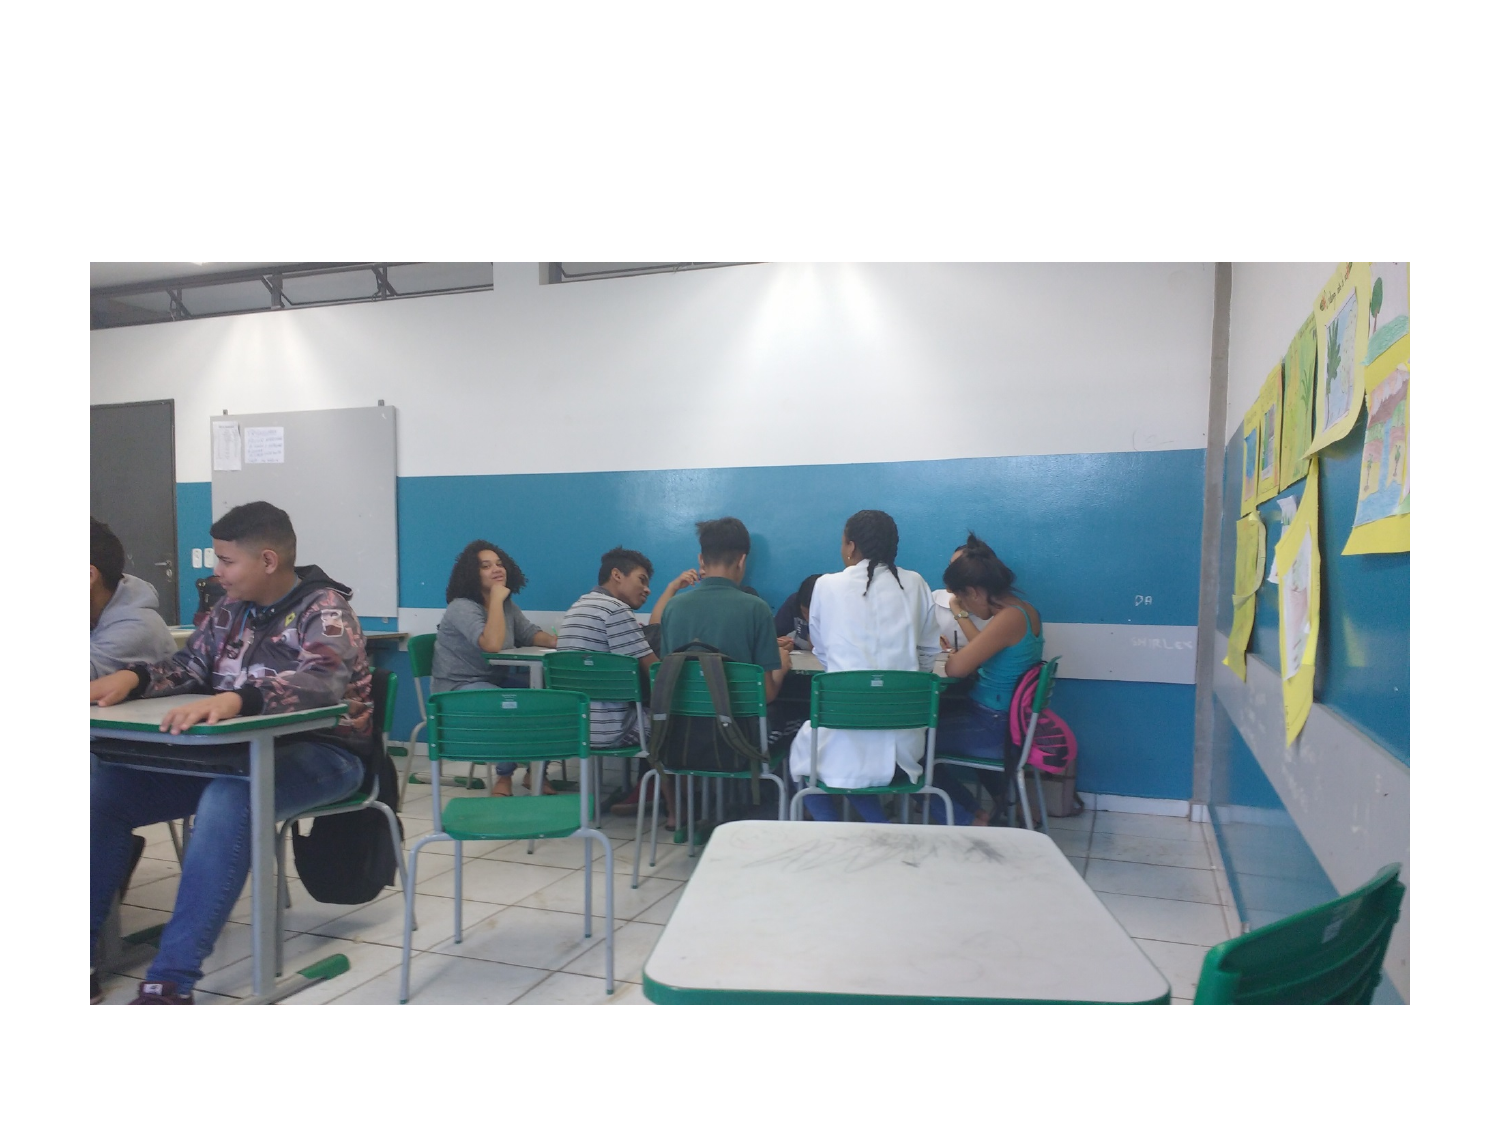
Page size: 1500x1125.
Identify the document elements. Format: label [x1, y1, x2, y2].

list [89, 262, 1411, 1006]
